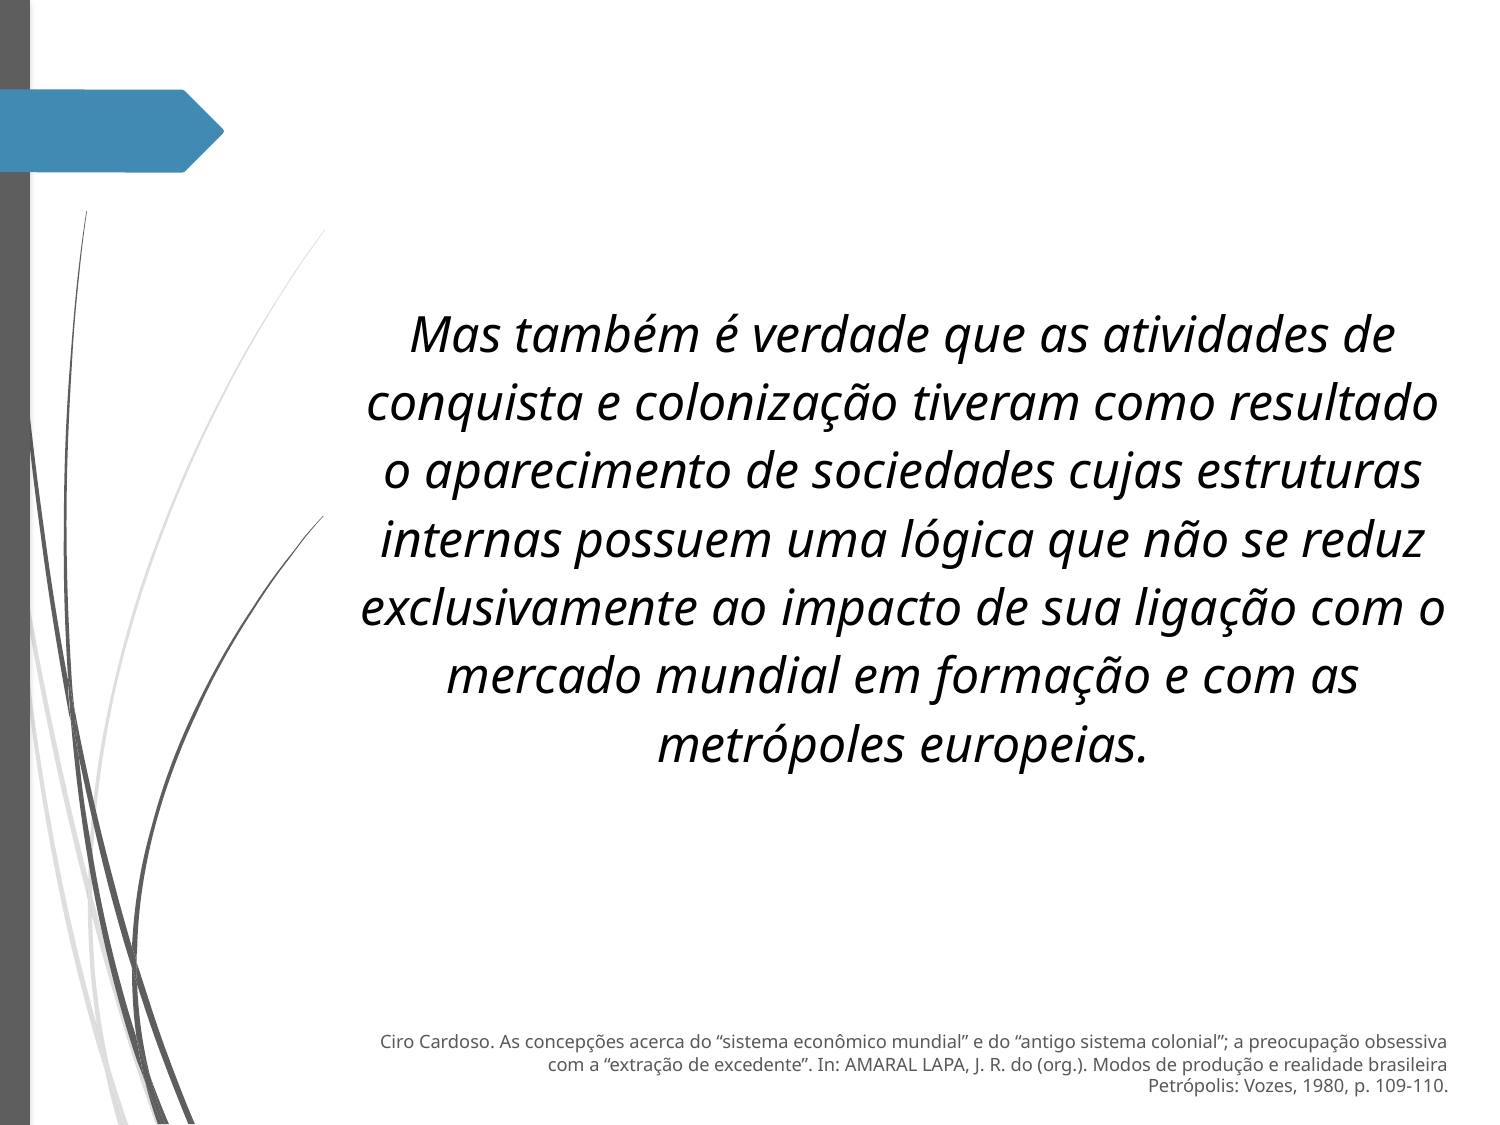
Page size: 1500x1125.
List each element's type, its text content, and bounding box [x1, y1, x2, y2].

list Mas também é verdade que as atividades de conquista e colonização tiveram como resultado o aparecimento de sociedades cujas estruturas internas possuem uma lógica que não se reduz exclusivamente ao impacto de sua ligação com o mercado mundial em formação e com as metrópoles europeias. [342, 54, 1465, 1012]
list Ciro Cardoso. As concepções acerca do “sistema econômico mundial” e do “antigo sistema colonial”; a preocupação obsessiva com a “extração de excedente”. In: AMARAL LAPA, J. R. do (org.). Modos de produção e realidade brasileira Petrópolis: Vozes, 1980, p. 109-110. [348, 1023, 1465, 1106]
